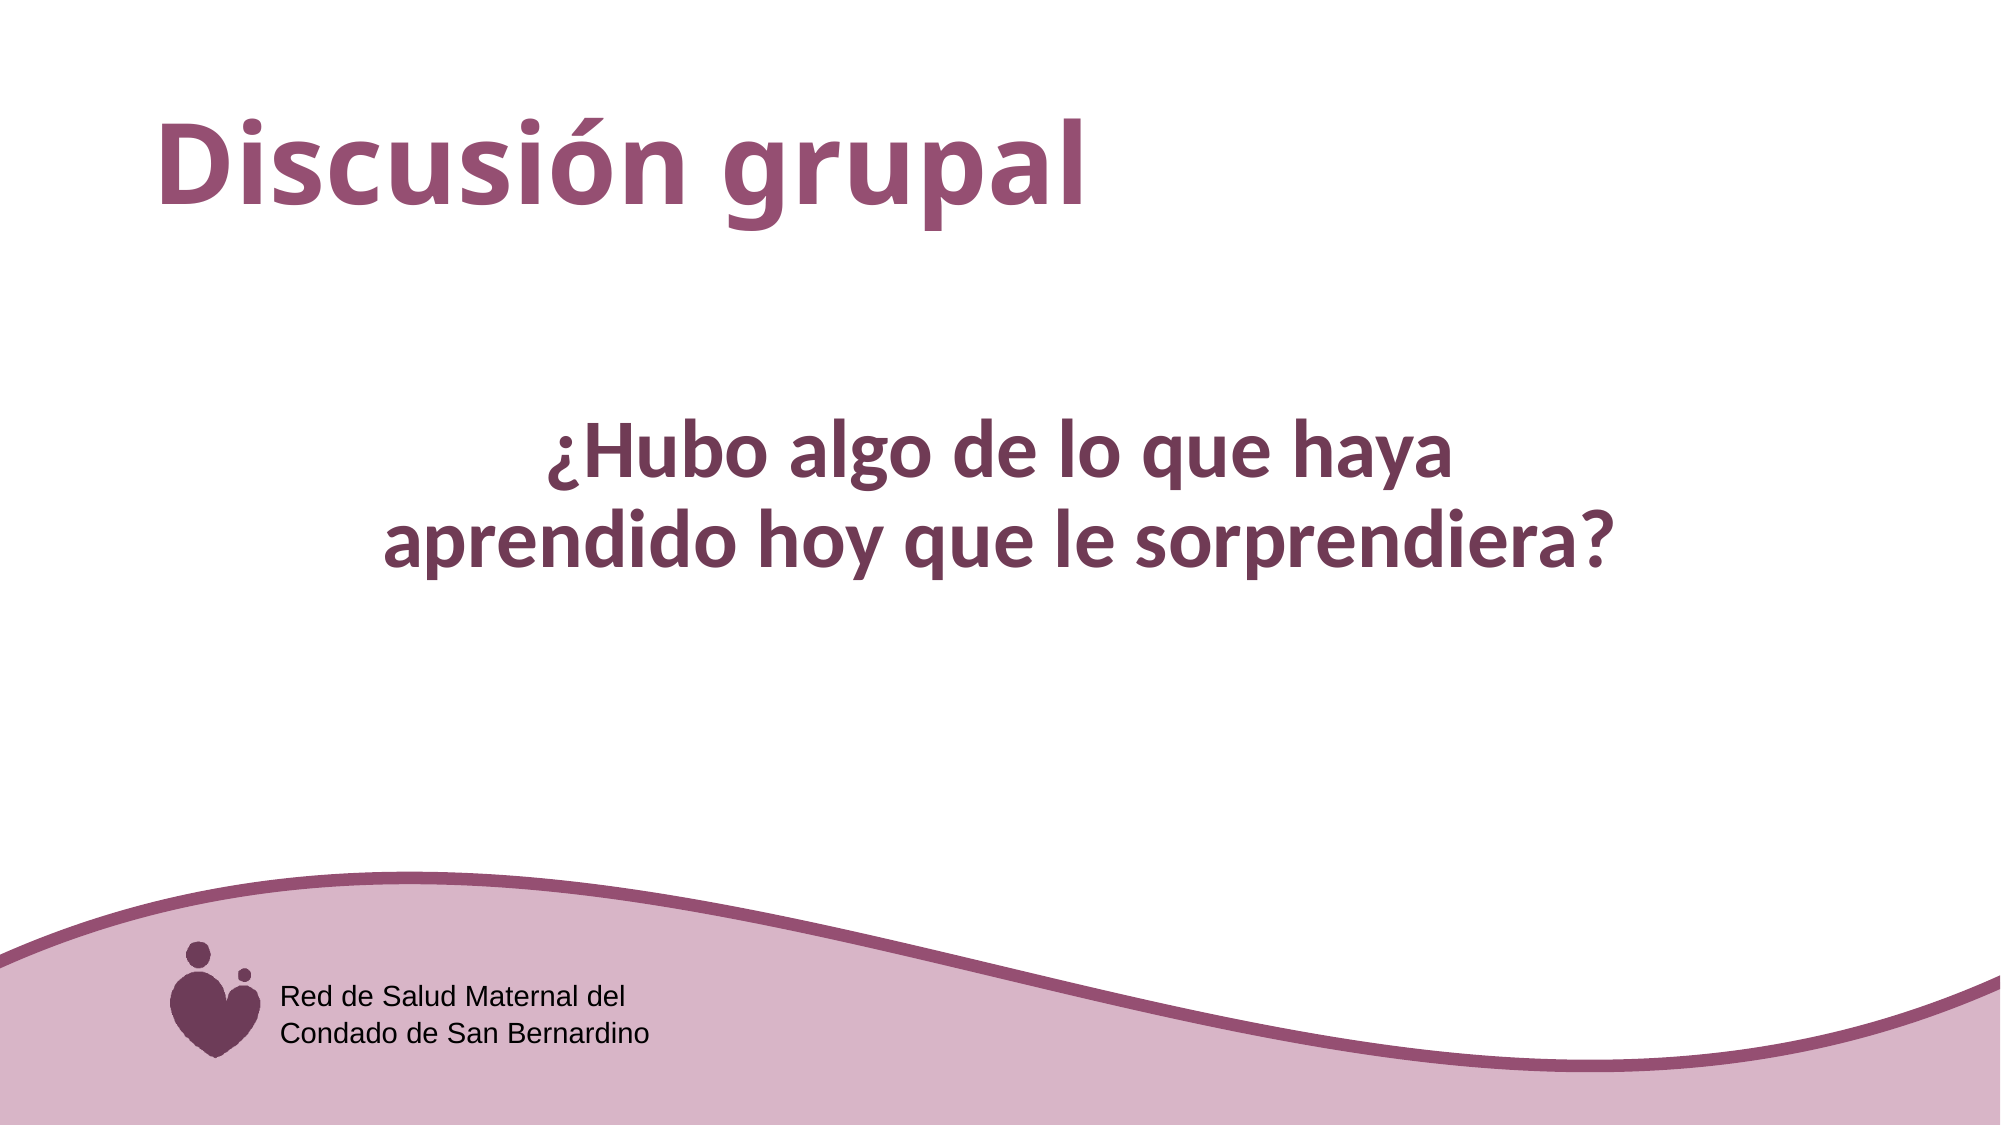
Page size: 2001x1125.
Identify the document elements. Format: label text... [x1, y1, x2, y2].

title Discusión grupal [137, 59, 1863, 278]
text_box Red de Salud Maternal del Condado de San Bernardino [264, 967, 701, 1057]
list ¿Hubo algo de lo que haya aprendido hoy que le sorprendiera? [343, 277, 1657, 992]
picture [160, 933, 625, 1066]
